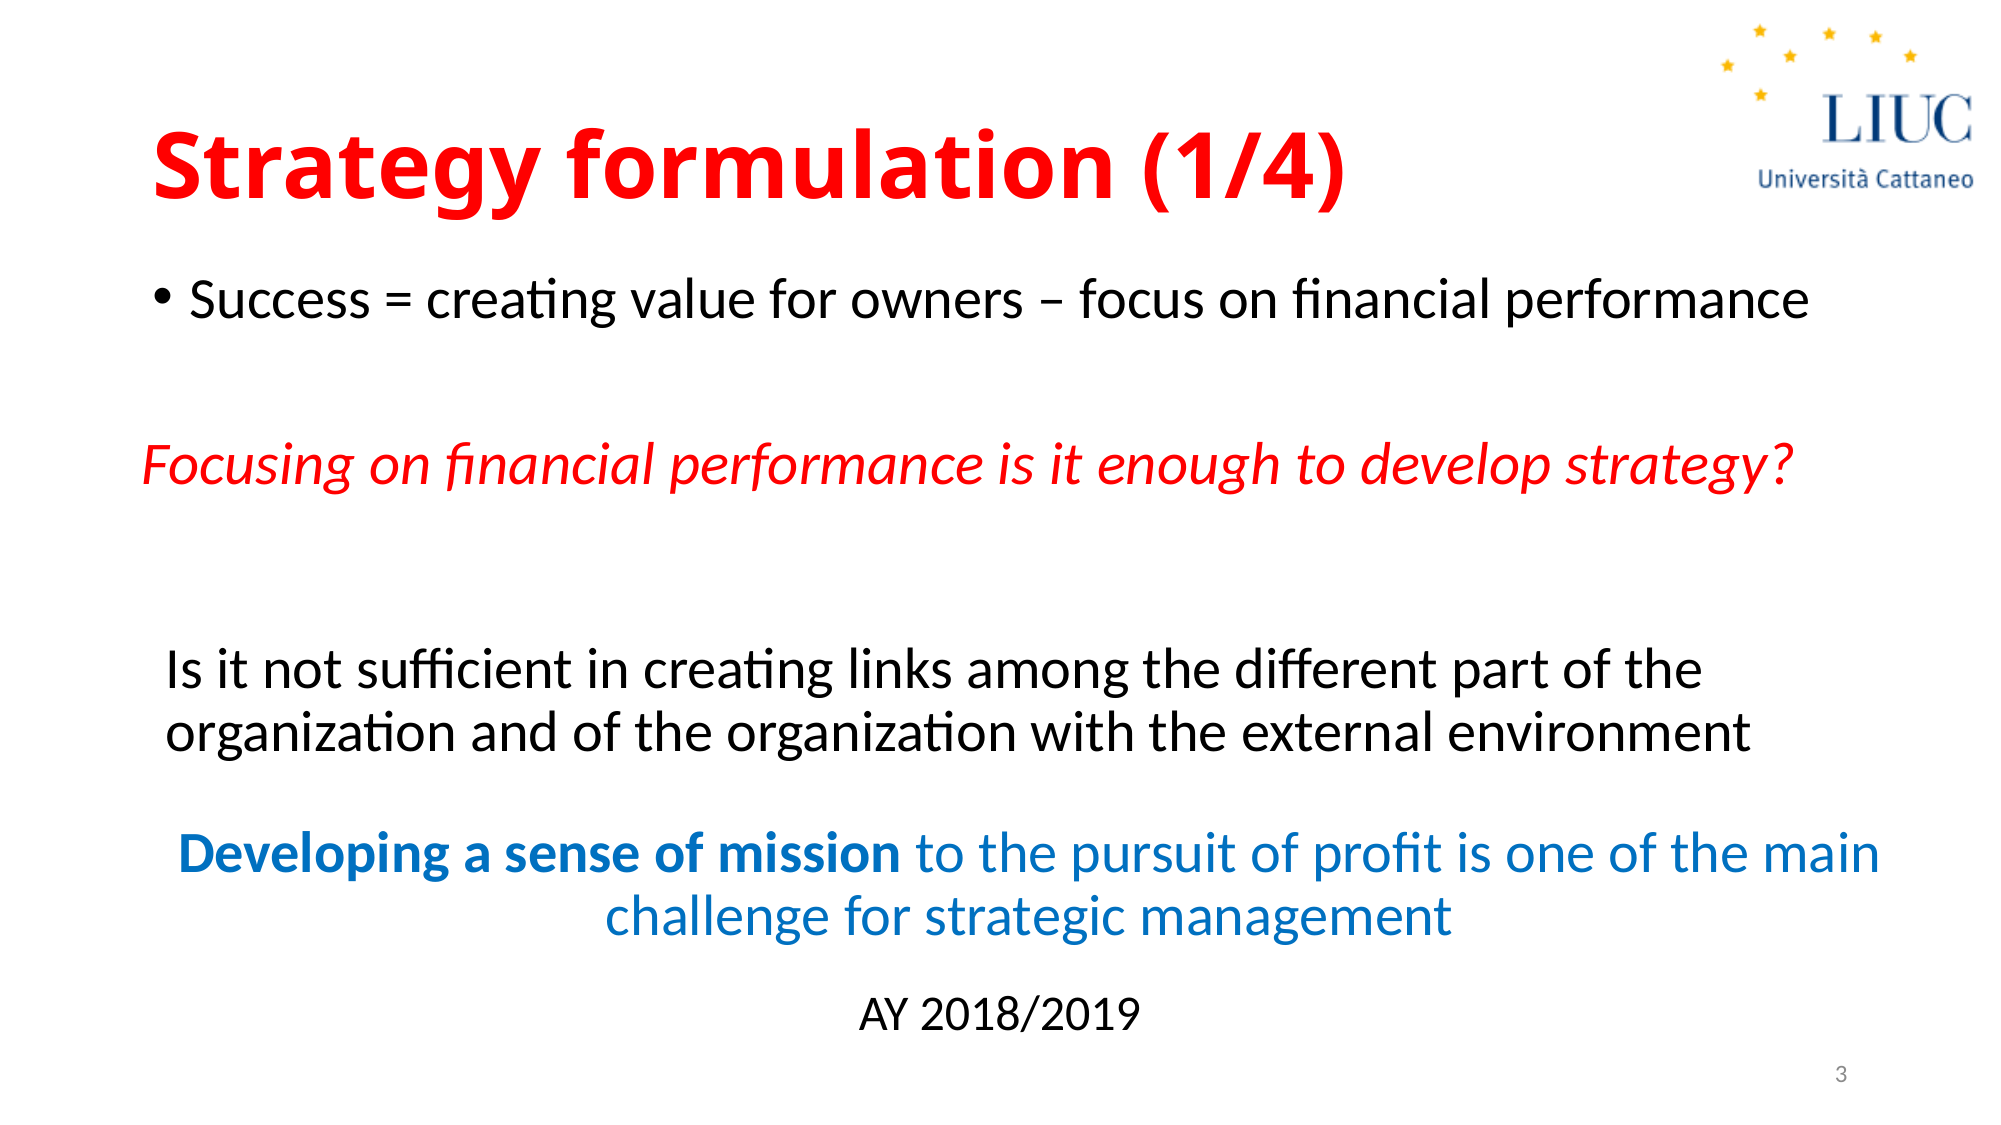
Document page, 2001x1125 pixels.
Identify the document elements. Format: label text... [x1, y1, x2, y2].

text_box Is it not sufficient in creating links among the different part of the organization and of the organization with the external environment [150, 630, 1909, 807]
text_box Developing a sense of mission to the pursuit of profit is one of the main challenge for strategic management [150, 814, 1909, 991]
title Strategy formulation (1/4) [137, 59, 1863, 260]
picture [1696, 0, 2000, 210]
slide_number 3 [1412, 1042, 1863, 1103]
text_box AY 2018/2019 [249, 991, 1750, 1078]
text_box Focusing on financial performance is it enough to develop strategy? [107, 424, 1833, 569]
list Success = creating value for owners – focus on financial performance [137, 260, 1863, 395]
